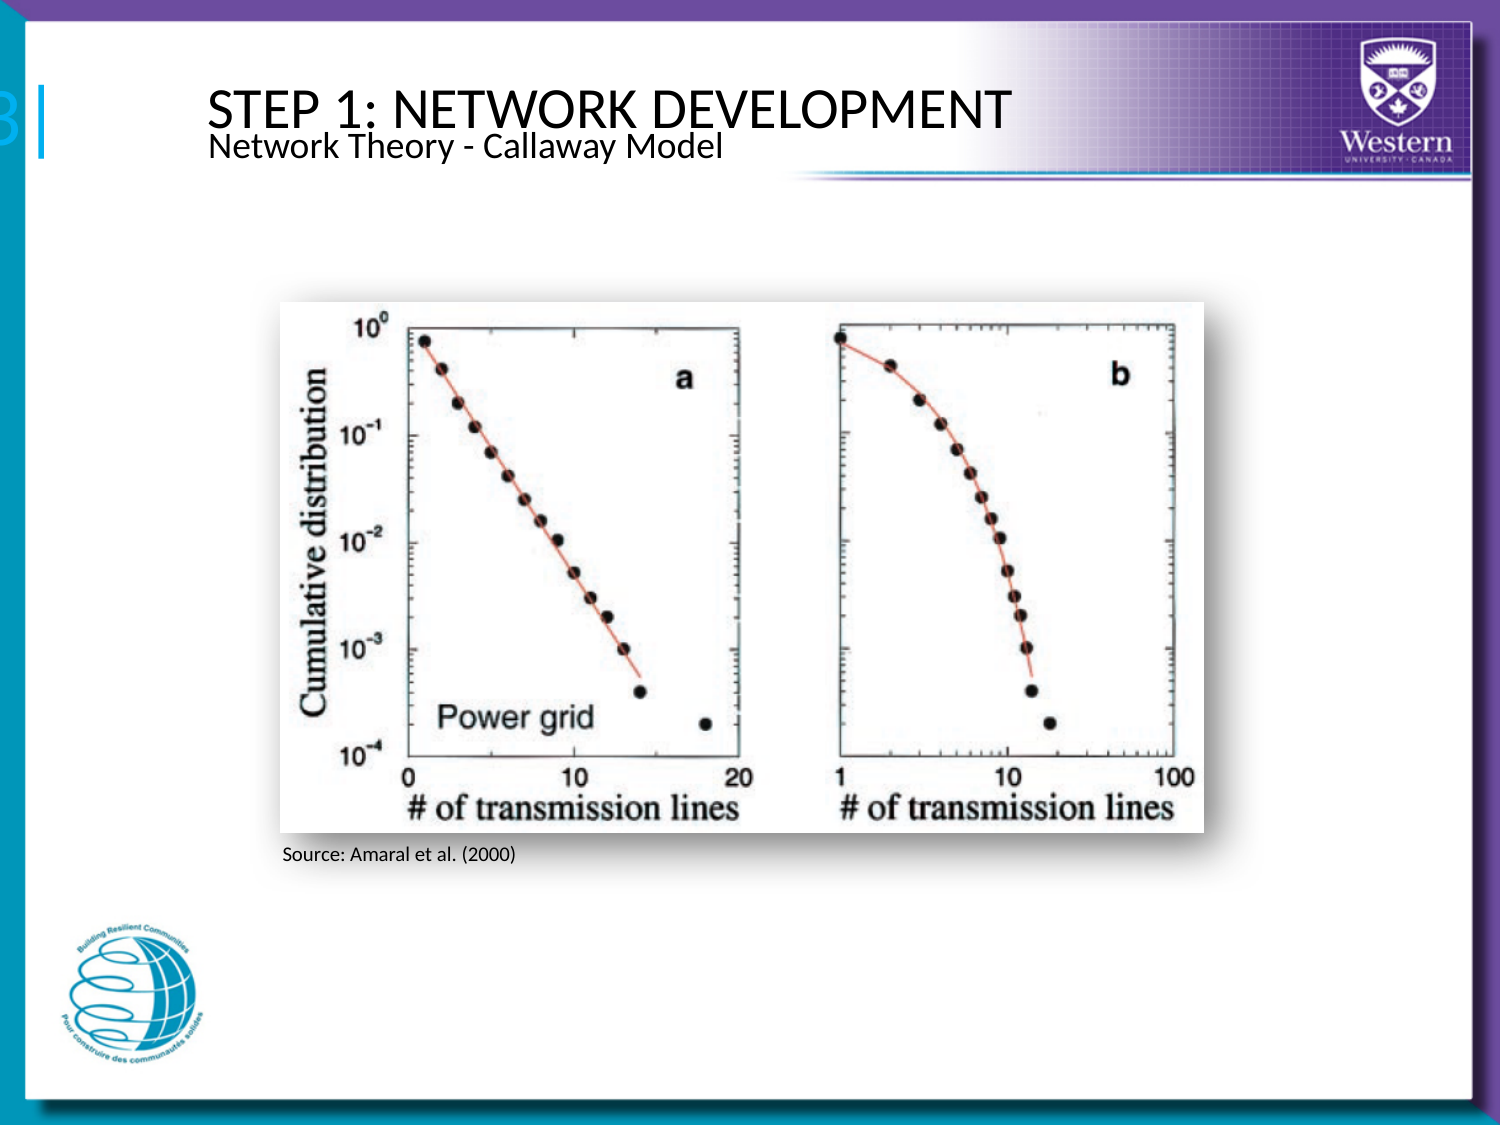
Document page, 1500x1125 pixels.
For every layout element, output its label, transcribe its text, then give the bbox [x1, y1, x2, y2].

picture [3, 0, 1500, 1123]
text_box STEP 1: NETWORK DEVELOPMENT [342, 63, 1029, 148]
text_box 13| [0, 54, 342, 170]
text_box Network Theory - Callaway Model [193, 113, 740, 174]
text_box Source: Amaral et al. (2000) [267, 833, 532, 873]
